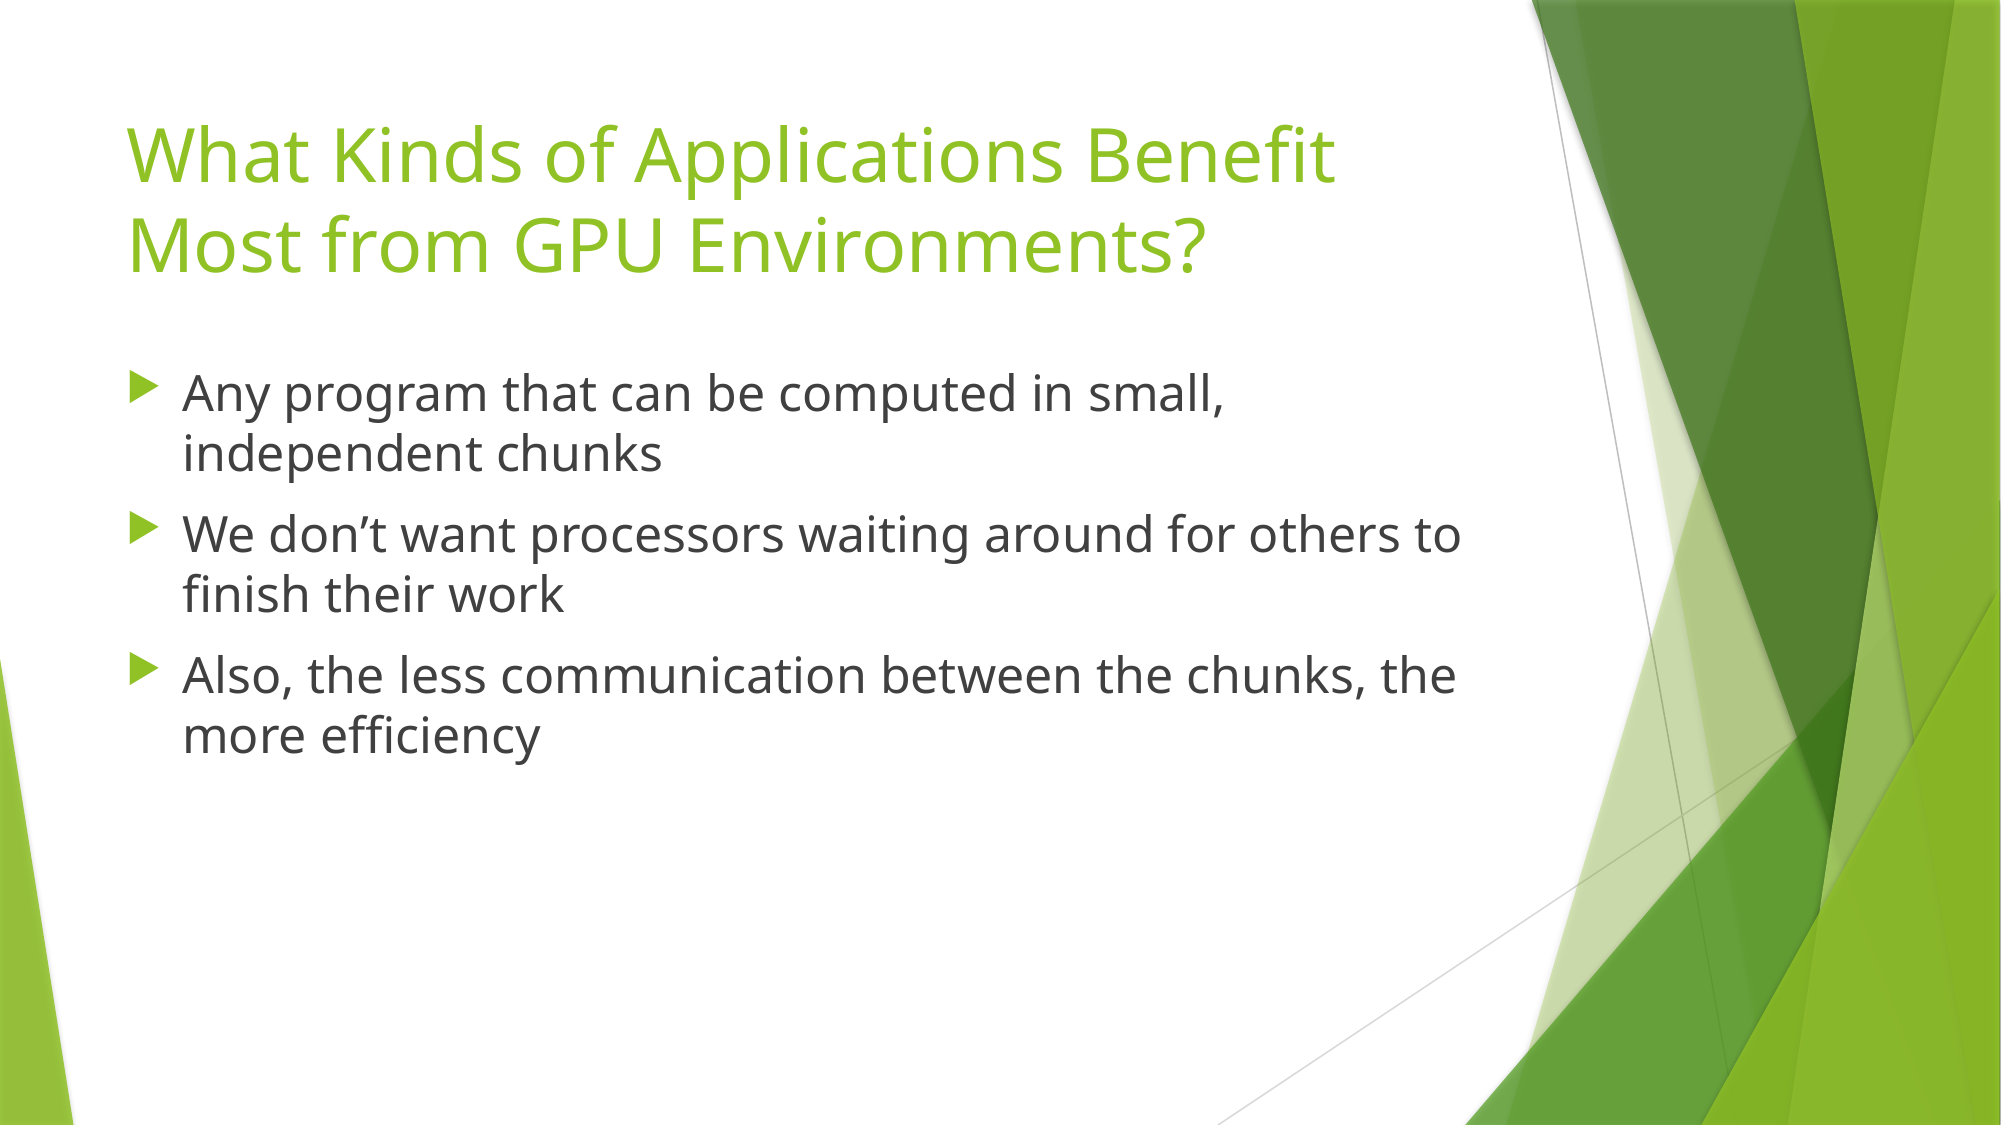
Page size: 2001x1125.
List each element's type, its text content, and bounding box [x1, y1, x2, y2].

list Any program that can be computed in small, independent chunks We don’t want processors waiting around for others to finish their work Also, the less communication between the chunks, the more efficiency [111, 354, 1522, 992]
title What Kinds of Applications Benefit Most from GPU Environments? [111, 99, 1522, 317]
